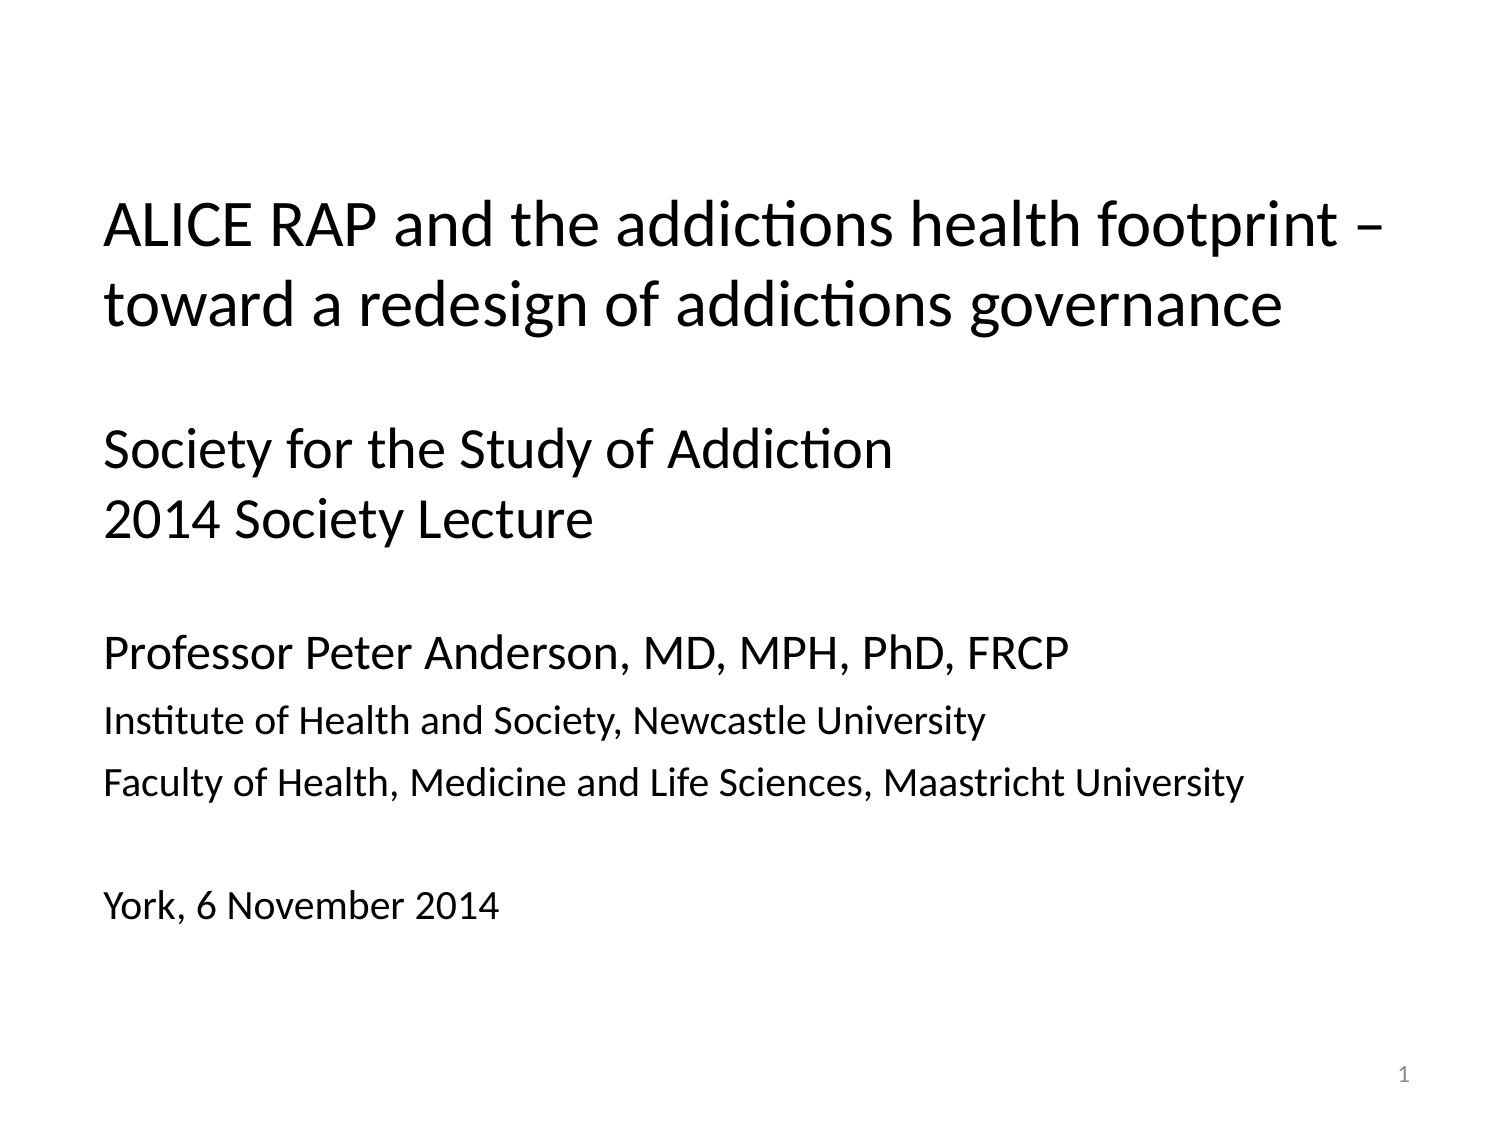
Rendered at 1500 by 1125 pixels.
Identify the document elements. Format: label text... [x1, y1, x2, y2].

slide_number 1 [1074, 1042, 1425, 1103]
text_box ALICE RAP and the addictions health footprint – toward a redesign of addictions governance Society for the Study of Addiction 2014 Society Lecture Professor Peter Anderson, MD, MPH, PhD, FRCP Institute of Health and Society, Newcastle University Faculty of Health, Medicine and Life Sciences, Maastricht University York, 6 November 2014 [88, 172, 1424, 935]
